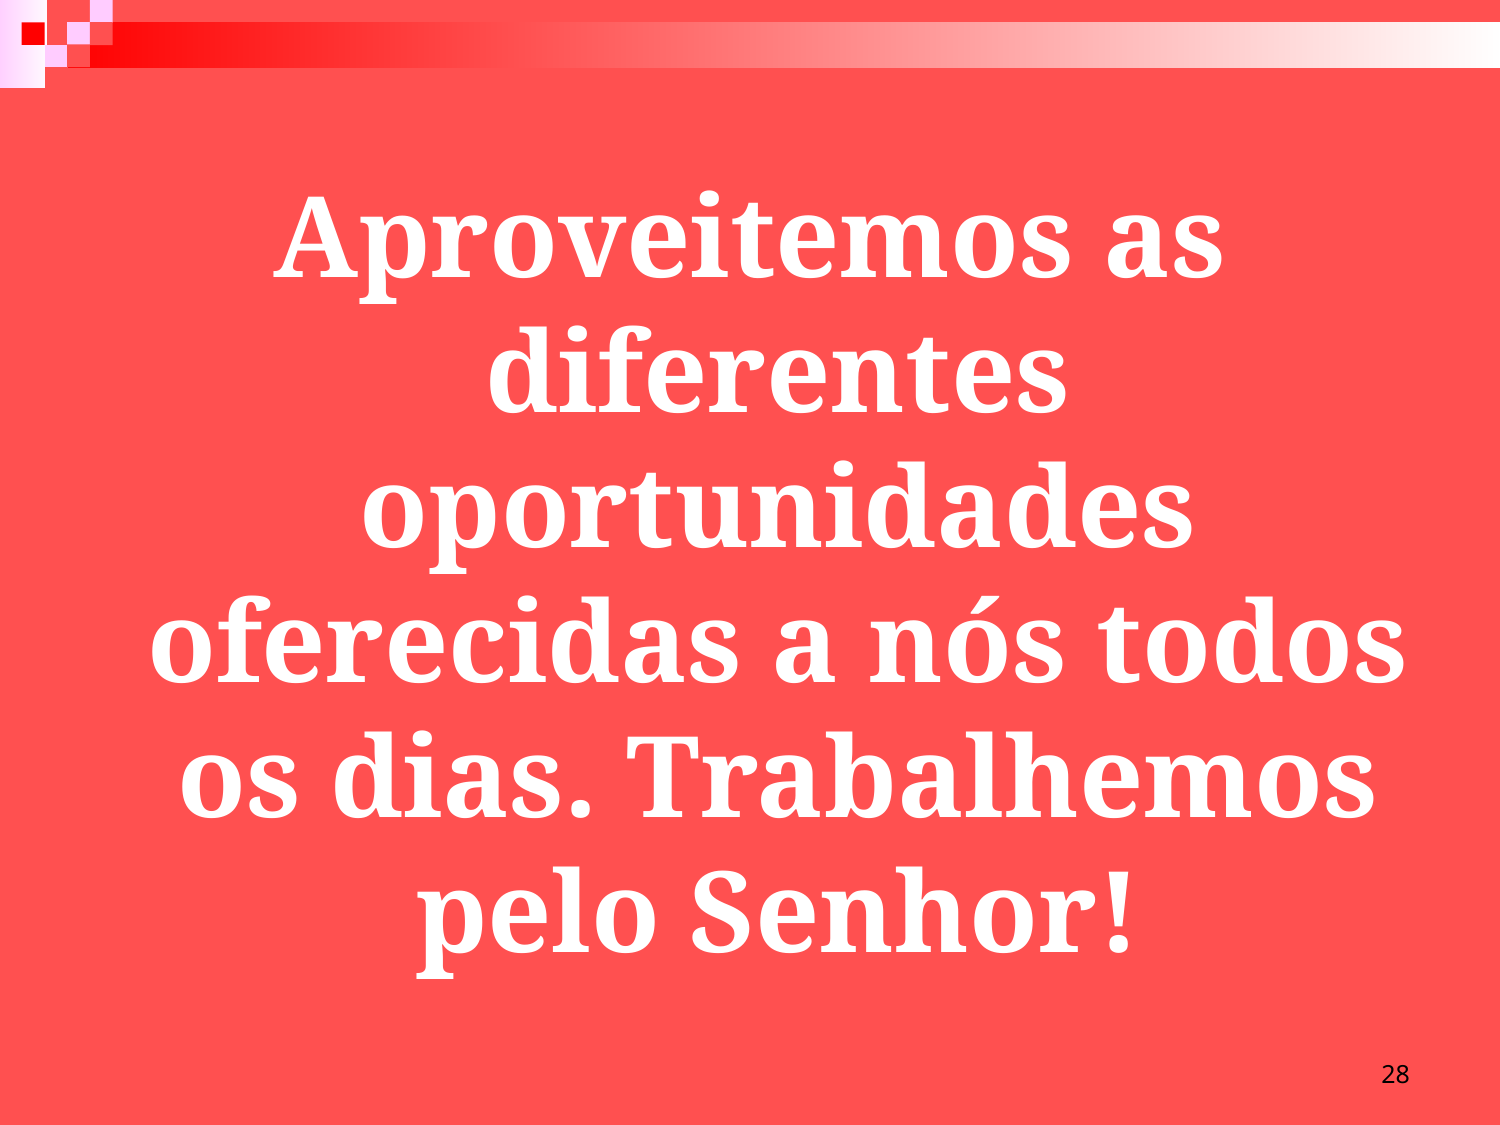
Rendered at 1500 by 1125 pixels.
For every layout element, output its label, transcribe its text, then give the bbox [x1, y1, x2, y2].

list Aproveitemos as diferentes oportunidades oferecidas a nós todos os dias. Trabalhemos pelo Senhor! [0, 0, 1500, 1125]
